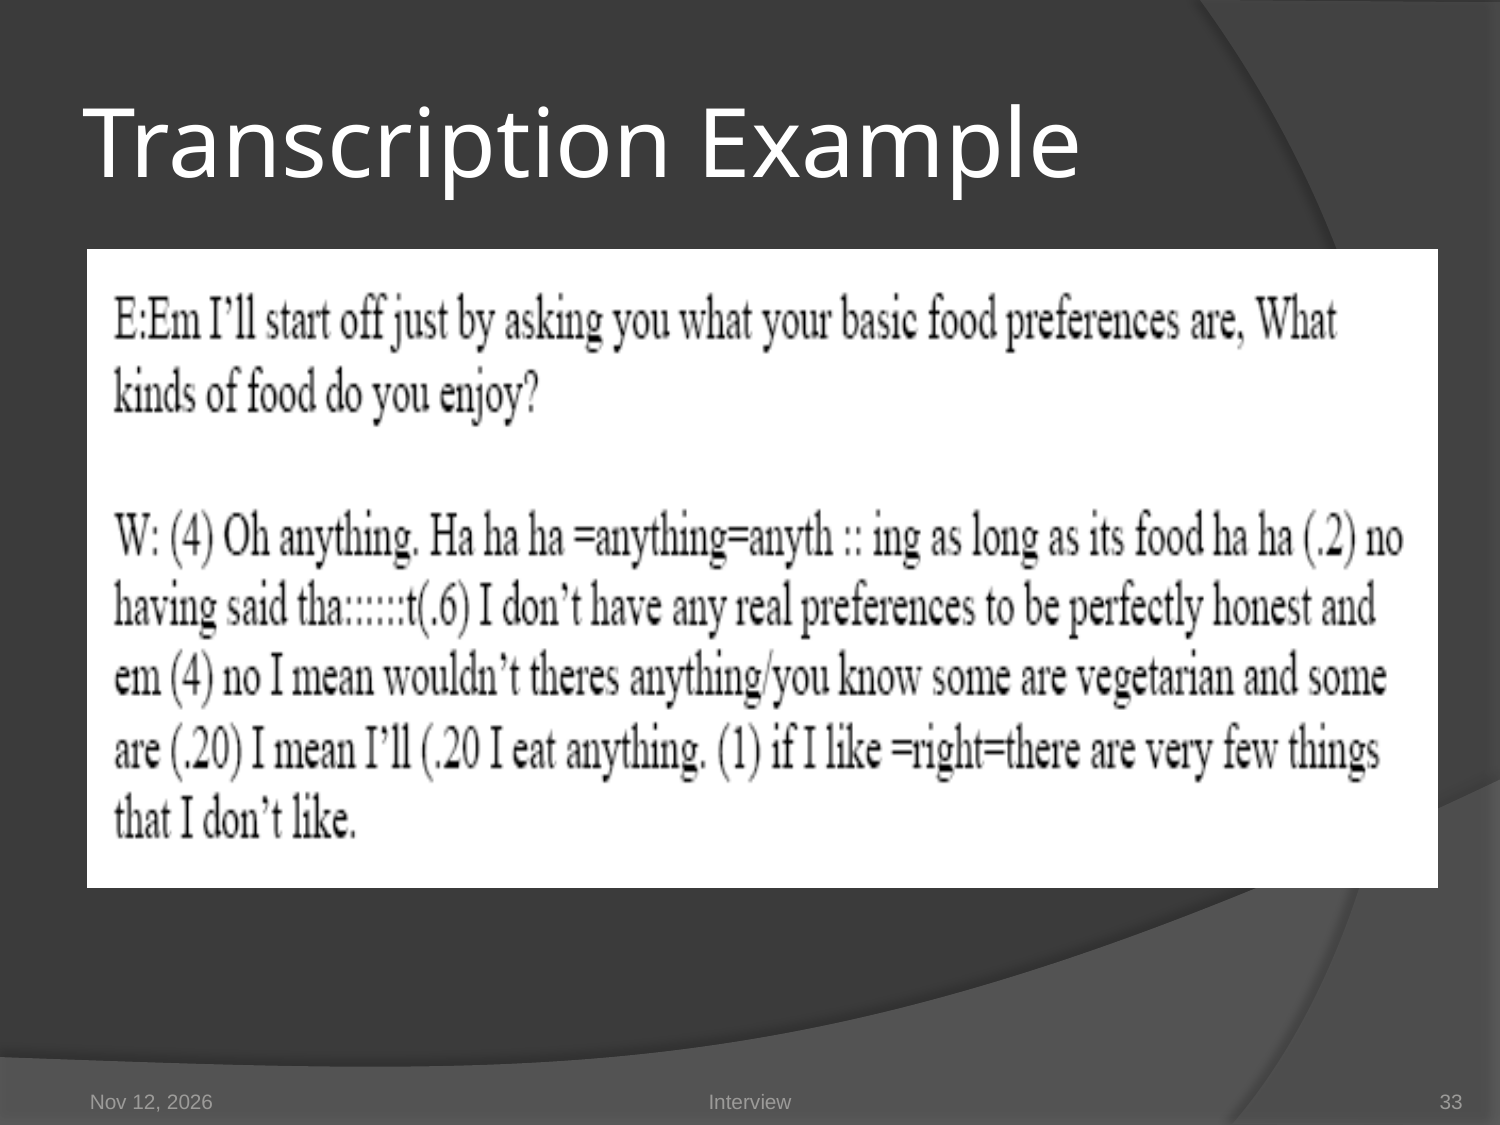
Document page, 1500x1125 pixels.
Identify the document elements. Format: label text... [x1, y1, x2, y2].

footer Interview [512, 1053, 988, 1114]
slide_number 17-Jan-08 [75, 1053, 425, 1114]
title Transcription Example [75, 45, 1300, 233]
slide_number 33 [1337, 1053, 1463, 1114]
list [87, 249, 1438, 888]
